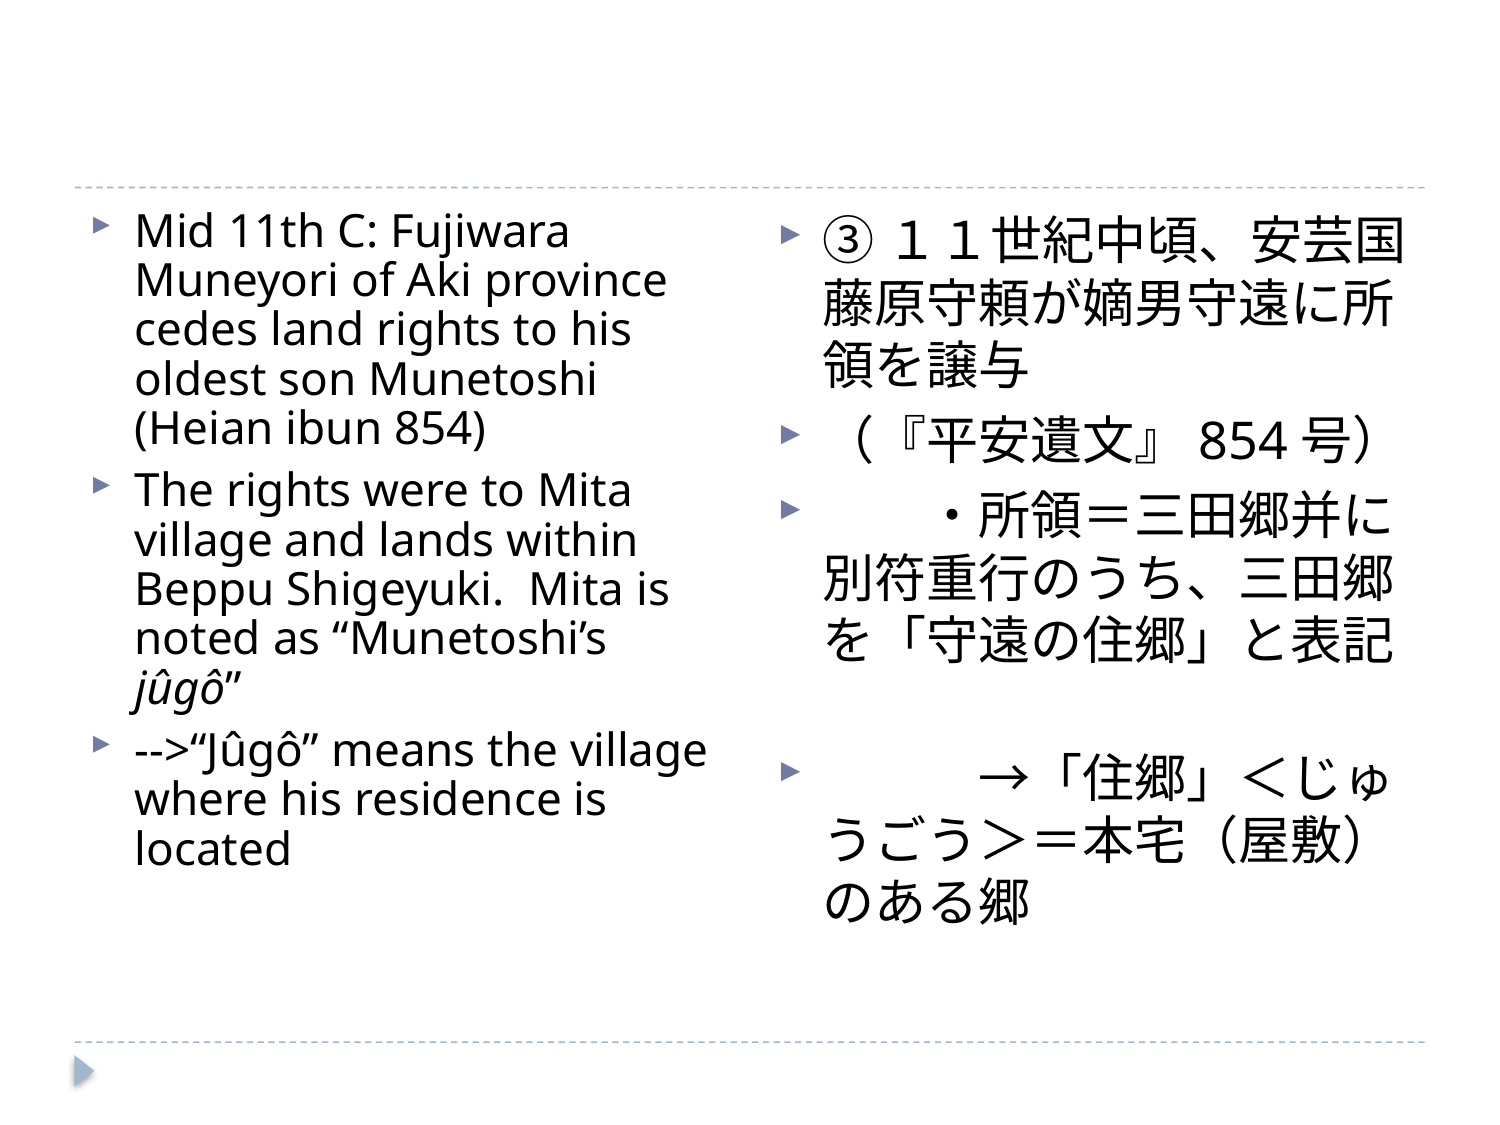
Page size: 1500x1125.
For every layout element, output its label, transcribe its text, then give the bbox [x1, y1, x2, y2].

list ③１１世紀中頃、安芸国藤原守頼が嫡男守遠に所領を譲与 （『平安遺文』854号） ・所領＝三田郷并に別符重行のうち、三田郷を「守遠の住郷」と表記 →「住郷」＜じゅうごう＞＝本宅（屋敷）のある郷 [762, 199, 1426, 1006]
list Mid 11th C: Fujiwara Muneyori of Aki province cedes land rights to his oldest son Munetoshi (Heian ibun 854) The rights were to Mita village and lands within Beppu Shigeyuki. Mita is noted as “Munetoshi’s jûgô” -->“Jûgô” means the village where his residence is located [74, 199, 738, 1006]
